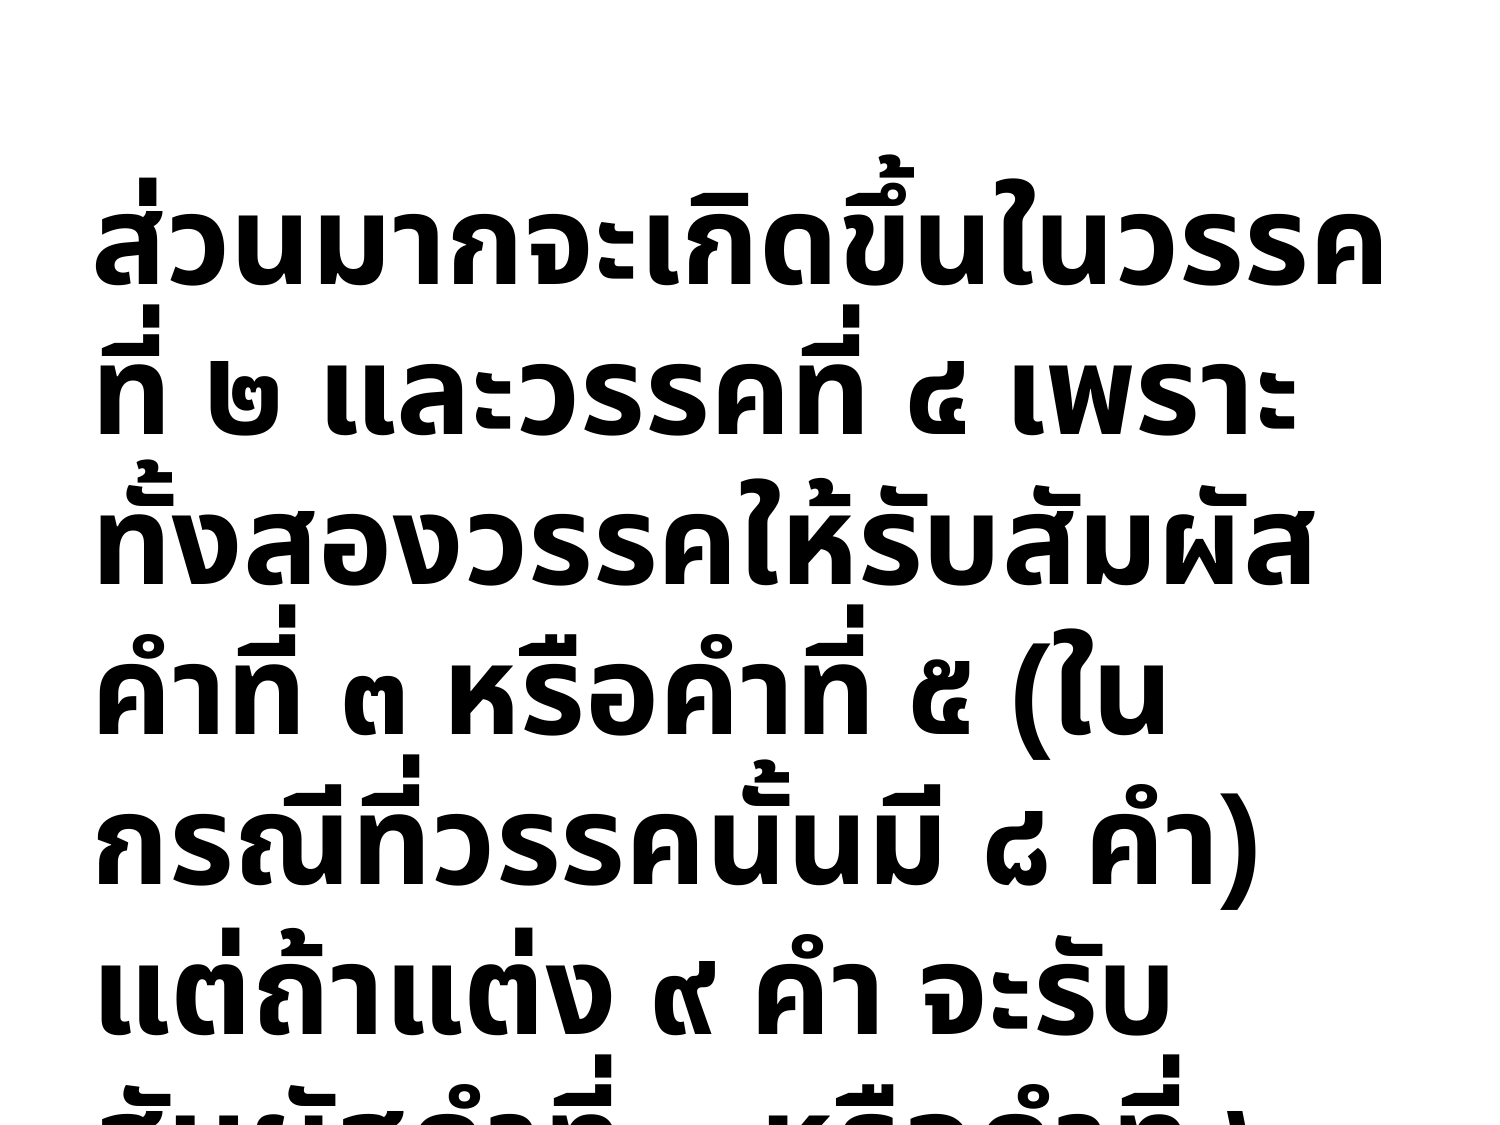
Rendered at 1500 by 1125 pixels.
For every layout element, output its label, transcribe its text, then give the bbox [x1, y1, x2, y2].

text_box ส่วนมากจะเกิดขึ้นในวรรคที่ ๒ และวรรคที่ ๔ เพราะทั้งสองวรรคให้รับสัมผัสคำที่ ๓ หรือคำที่ ๕ (ในกรณีที่วรรคนั้นมี ๘ คำ) แต่ถ้าแต่ง ๙ คำ จะรับสัมผัสคำที่ ๓ หรือคำที่ ๖ [76, 152, 1424, 1125]
